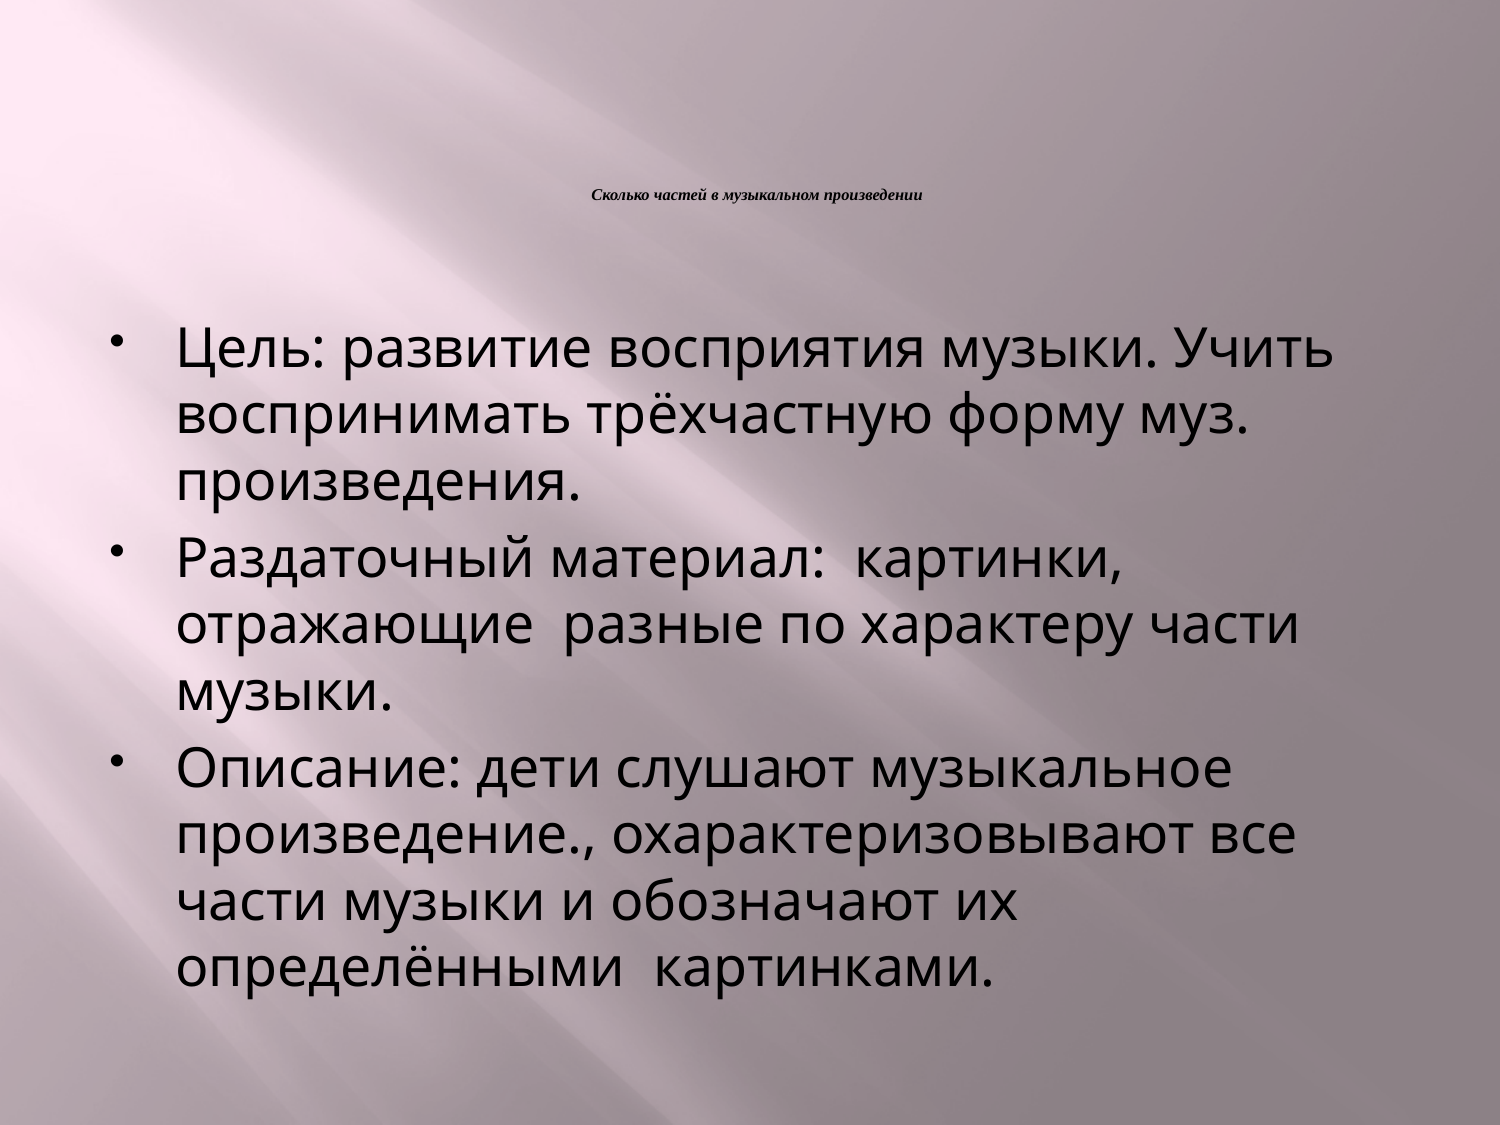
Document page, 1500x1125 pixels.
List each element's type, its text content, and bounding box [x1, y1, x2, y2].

title Сколько частей в музыкальном произведении [82, 175, 1432, 235]
list Цель: развитие восприятия музыки. Учить воспринимать трёхчастную форму муз. произведения. Раздаточный материал: картинки, отражающие разные по характеру части музыки. Описание: дети слушают музыкальное произведение., охарактеризовывают все части музыки и обозначают их определёнными картинками. [75, 304, 1425, 1005]
